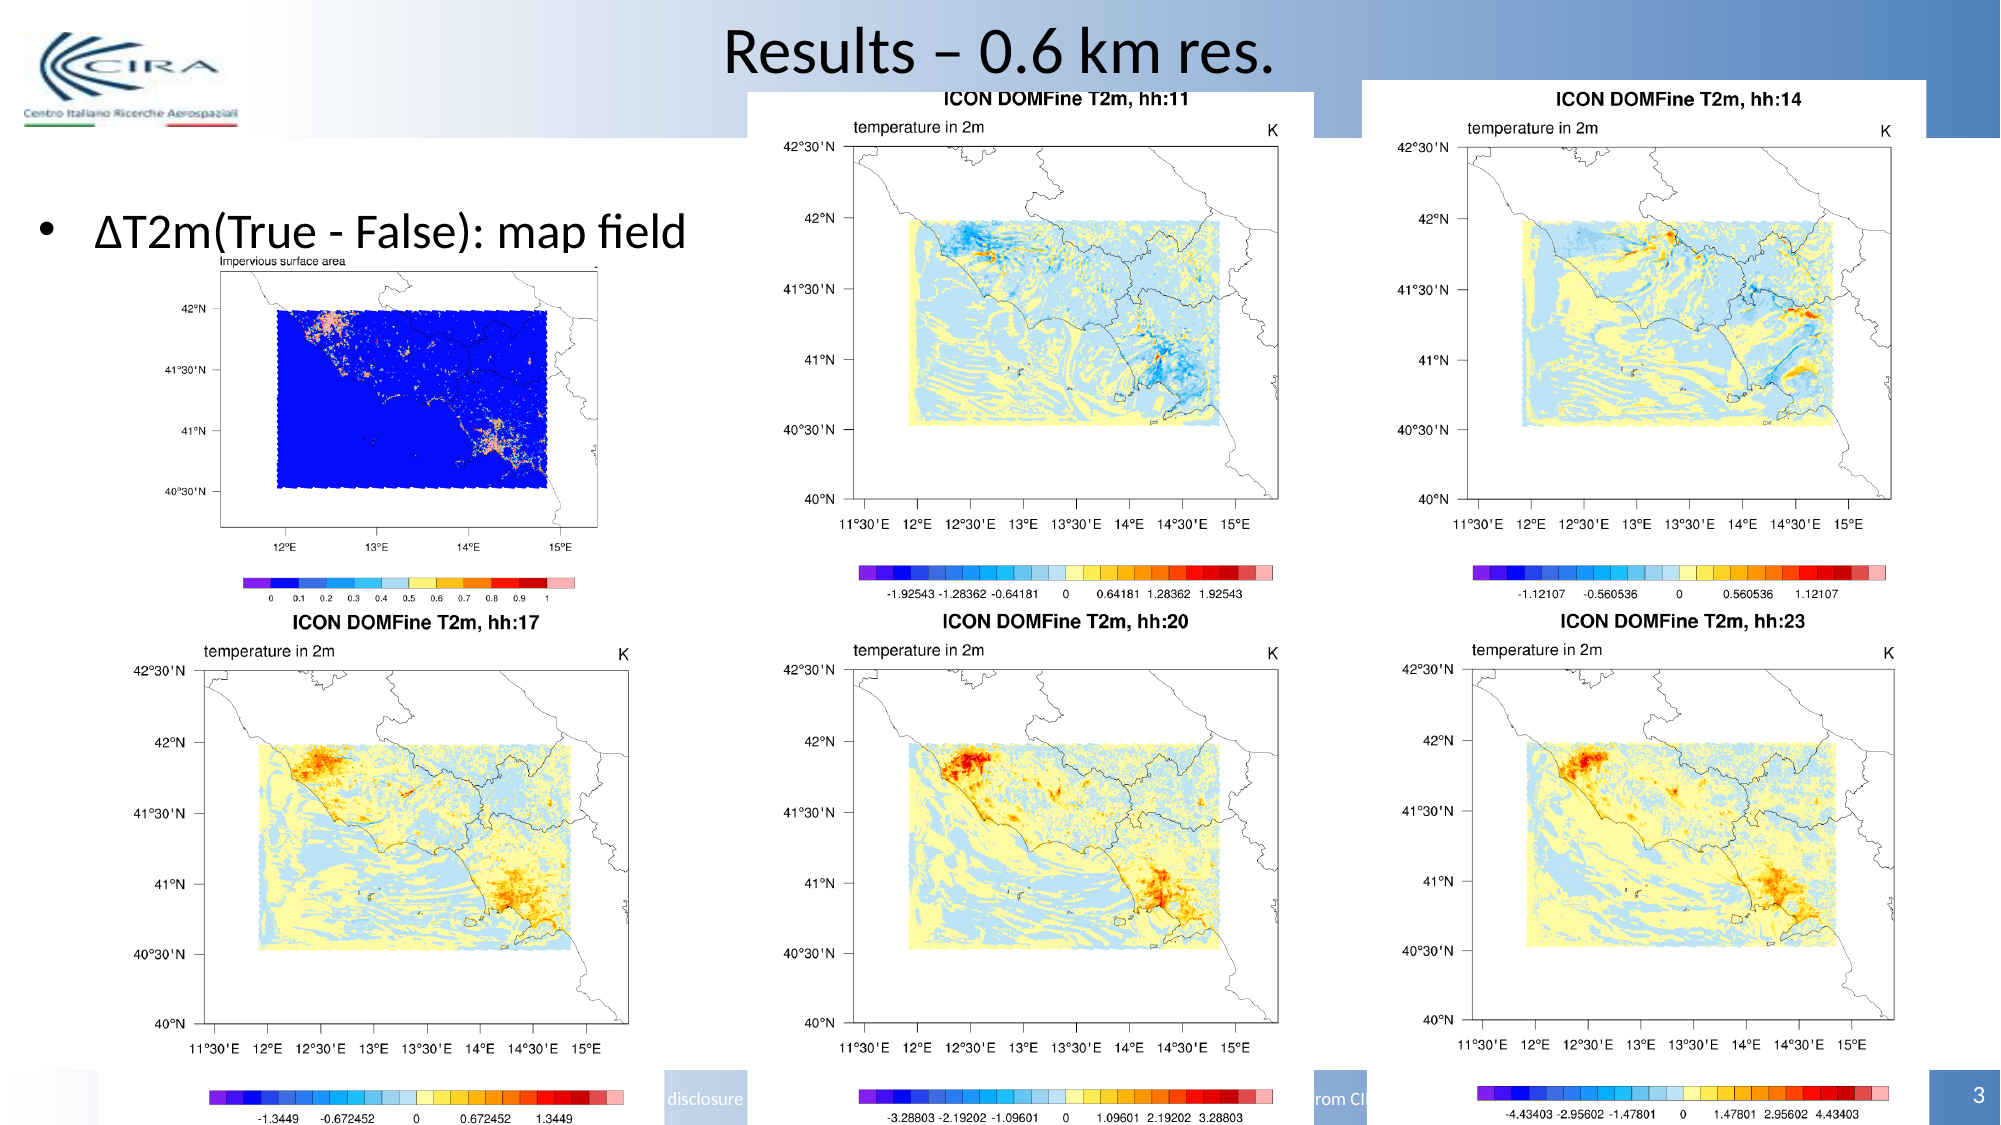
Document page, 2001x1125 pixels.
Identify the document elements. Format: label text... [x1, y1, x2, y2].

picture [747, 91, 1315, 600]
picture [1361, 80, 1930, 1125]
text_box ΔT2m(True - False): map field [23, 191, 742, 934]
picture [97, 252, 665, 1125]
title Results – 0.6 km res. [99, 0, 1900, 188]
picture [24, 32, 99, 127]
picture [747, 602, 1315, 1125]
